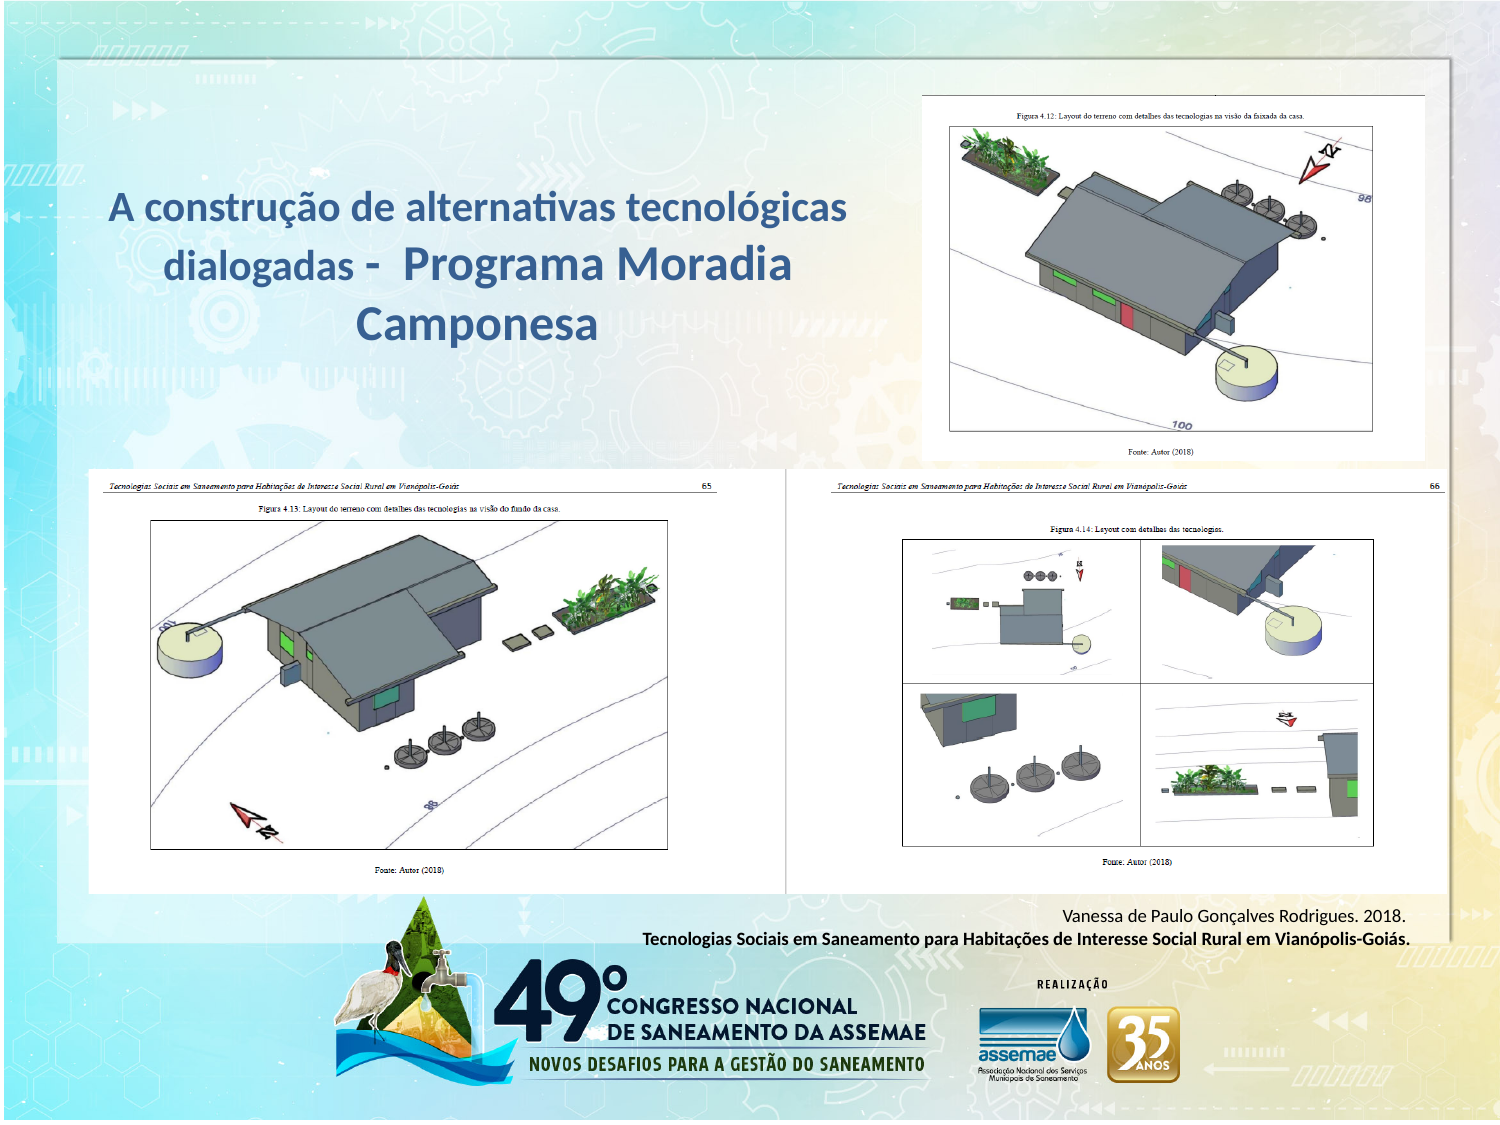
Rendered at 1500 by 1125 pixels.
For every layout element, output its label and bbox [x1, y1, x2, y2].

picture [4, 0, 1500, 1121]
list [88, 469, 1448, 895]
